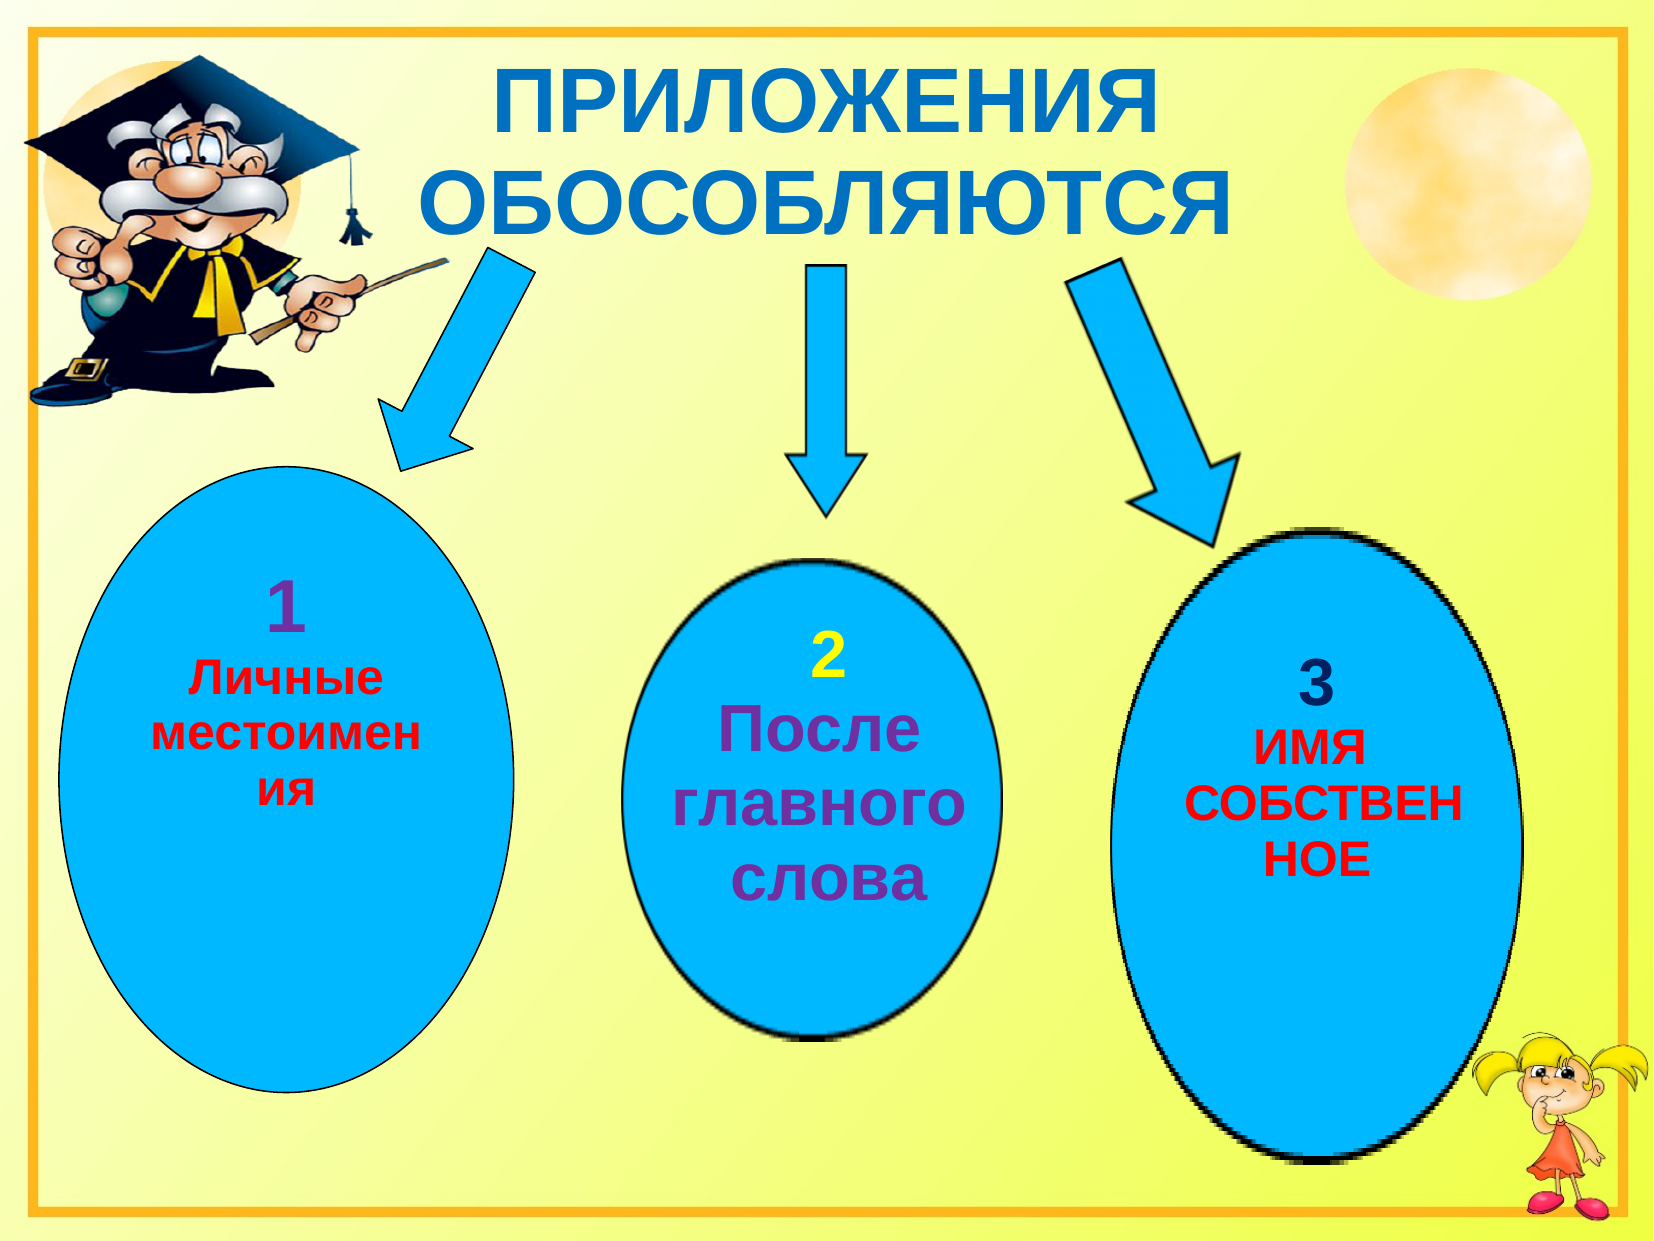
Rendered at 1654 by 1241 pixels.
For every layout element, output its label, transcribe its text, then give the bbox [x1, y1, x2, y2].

title ПРИЛОЖЕНИЯ ОБОСОБЛЯЮТСЯ [455, 49, 1571, 257]
text_box [386, 247, 536, 472]
picture [0, 0, 1654, 1241]
text_box 1 Личные местоимения [58, 466, 514, 1093]
